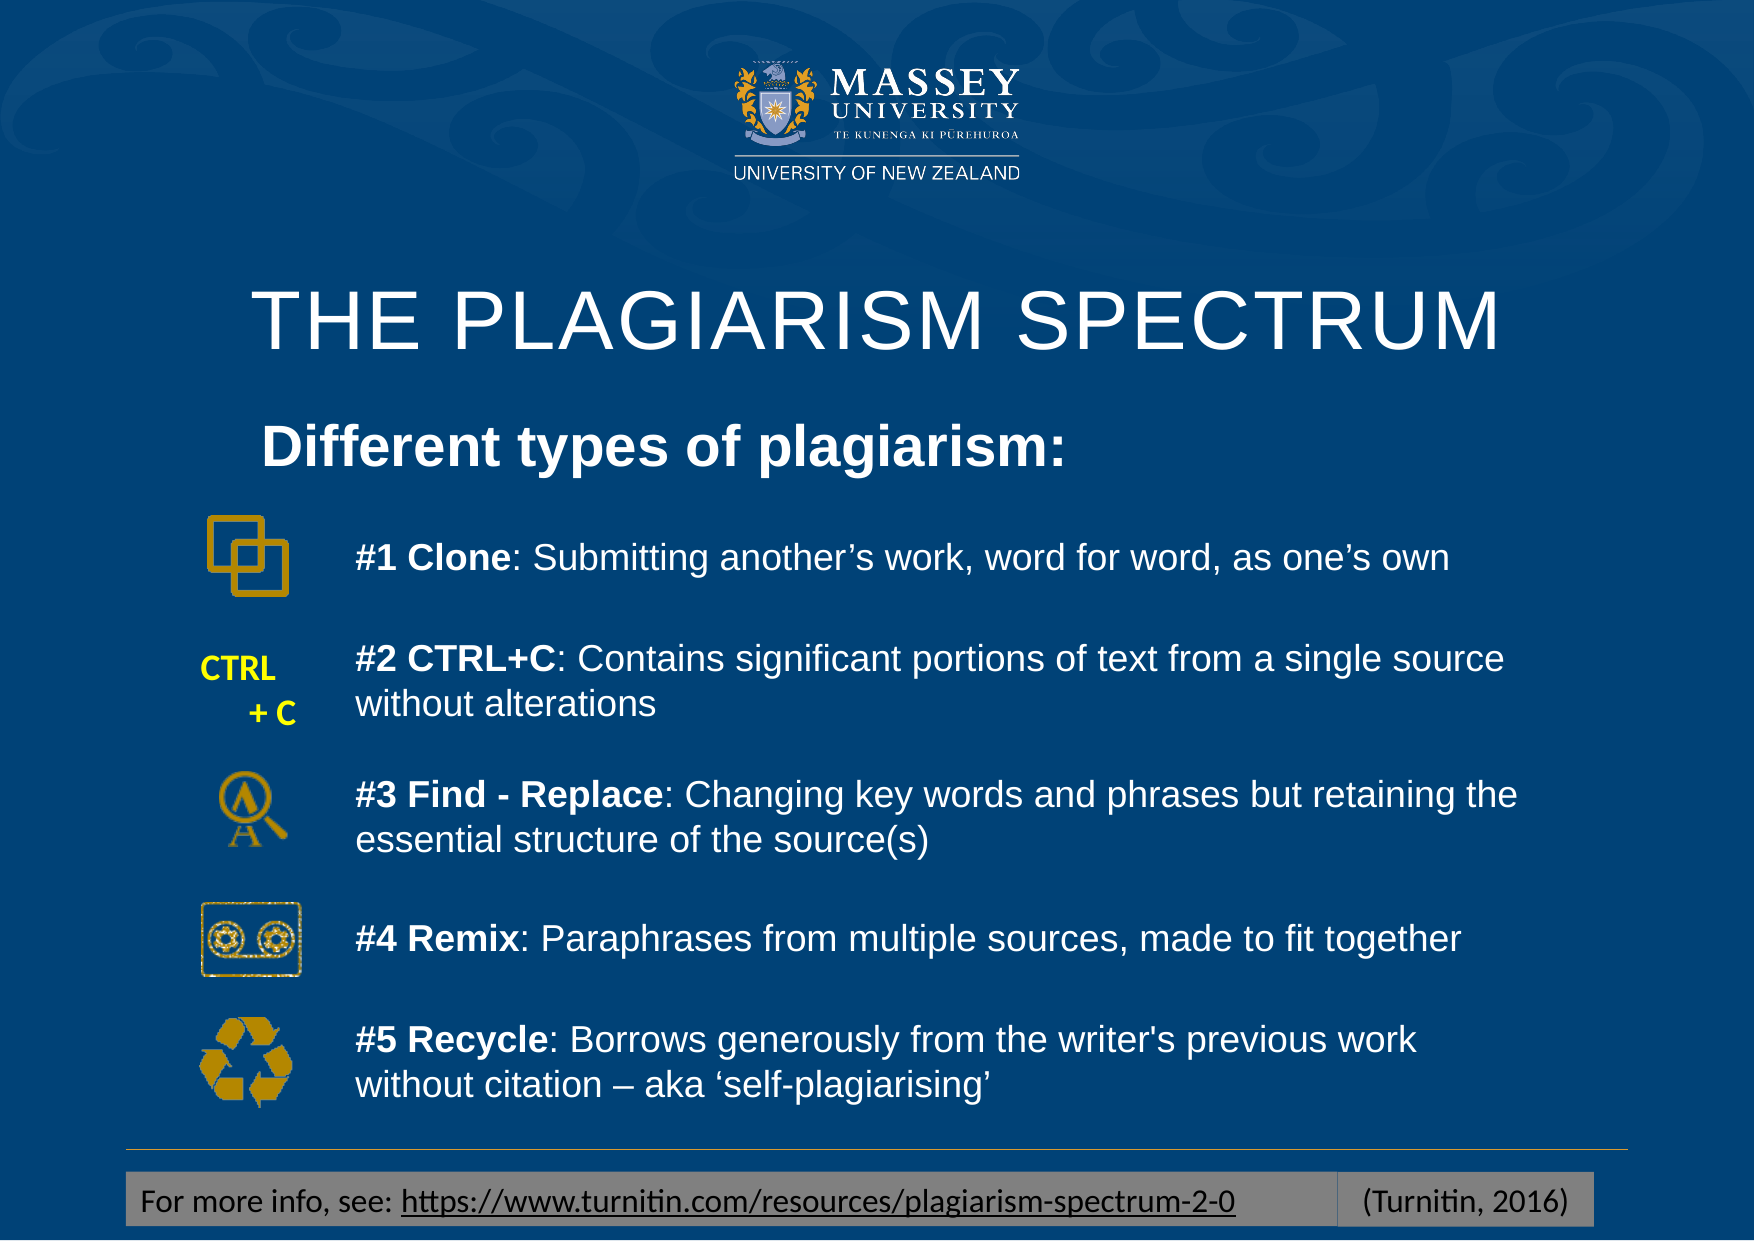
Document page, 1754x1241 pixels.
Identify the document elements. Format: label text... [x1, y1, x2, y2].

picture [219, 771, 289, 847]
text_box #1 Clone: Submitting another’s work, word for word, as one’s own [340, 525, 1553, 585]
text_box (Turnitin, 2016) [1337, 1171, 1594, 1227]
picture [199, 1017, 297, 1108]
title The plagiarism spectrum [126, 270, 1628, 386]
text_box For more info, see: https://www.turnitin.com/resources/plagiarism-spectrum-2-0 [125, 1171, 1337, 1227]
text_box #5 Recycle: Borrows generously from the writer's previous work without citation – aka ‘self-plagiarising’ [340, 1007, 1553, 1113]
text_box #2 CTRL+C: Contains significant portions of text from a single source without alterations [340, 626, 1553, 732]
picture [207, 515, 289, 597]
text_box #3 Find - Replace: Changing key words and phrases but retaining the essential structure of the source(s) [340, 762, 1553, 868]
picture [201, 902, 302, 977]
text_box CTRL + C [185, 635, 311, 741]
text_box Different types of plagiarism: [246, 400, 1404, 486]
text_box #4 Remix: Paraphrases from multiple sources, made to fit together [340, 906, 1553, 967]
